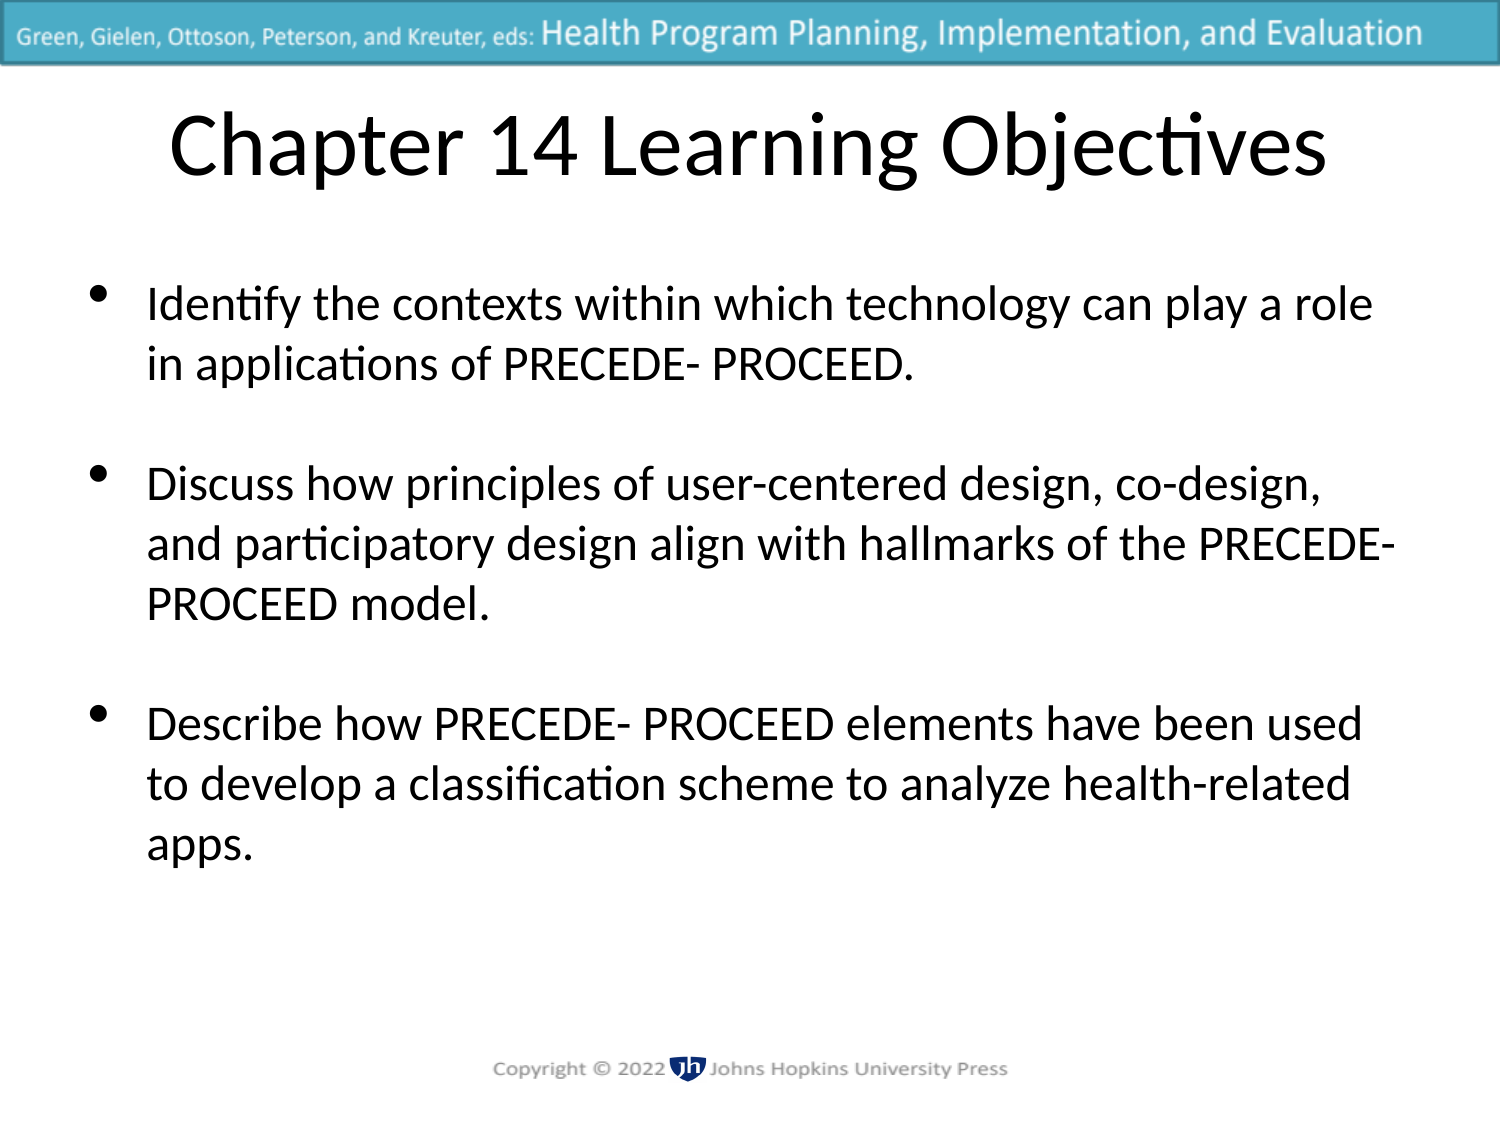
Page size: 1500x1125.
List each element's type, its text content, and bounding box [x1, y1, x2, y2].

title Chapter 14 Learning Objectives [75, 86, 1425, 233]
list Identify the contexts within which technology can play a role in applications of PRECEDE- PROCEED. Discuss how principles of user-centered design, co-design, and participatory design align with hallmarks of the PRECEDE- PROCEED model. Describe how PRECEDE- PROCEED elements have been used to develop a classification scheme to analyze health-related apps. [75, 262, 1425, 1005]
picture [0, 0, 1500, 78]
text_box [239, 1045, 1261, 1091]
